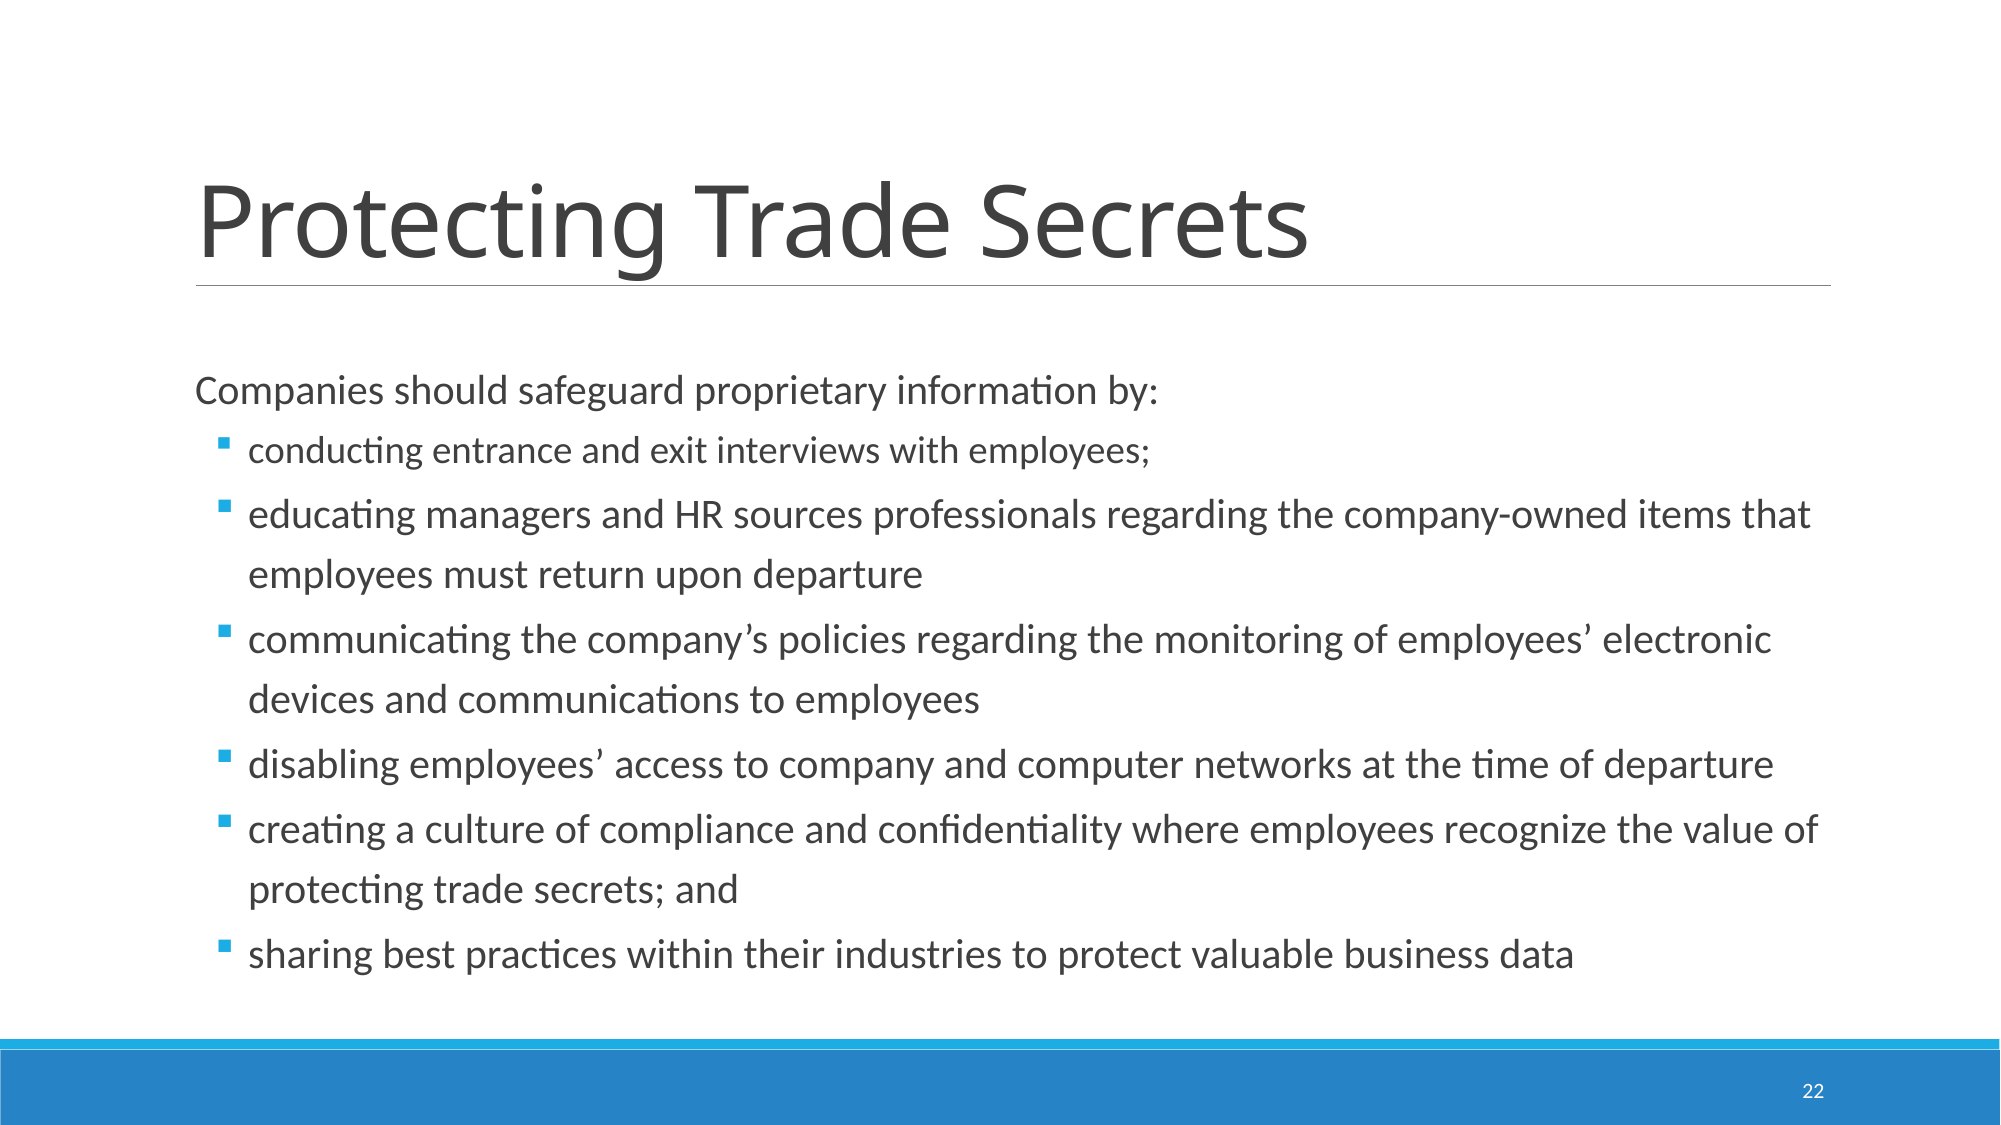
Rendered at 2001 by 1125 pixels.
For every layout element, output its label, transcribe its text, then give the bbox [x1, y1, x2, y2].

list Companies should safeguard proprietary information by: conducting entrance and exit interviews with employees; educating managers and HR sources professionals regarding the company-owned items that employees must return upon departure communicating the company’s policies regarding the monitoring of employees’ electronic devices and communications to employees disabling employees’ access to company and computer networks at the time of departure creating a culture of compliance and confidentiality where employees recognize the value of protecting trade secrets; and sharing best practices within their industries to protect valuable business data [178, 344, 1829, 1005]
slide_number 22 [1624, 1059, 1840, 1120]
title Protecting Trade Secrets [180, 47, 1830, 285]
